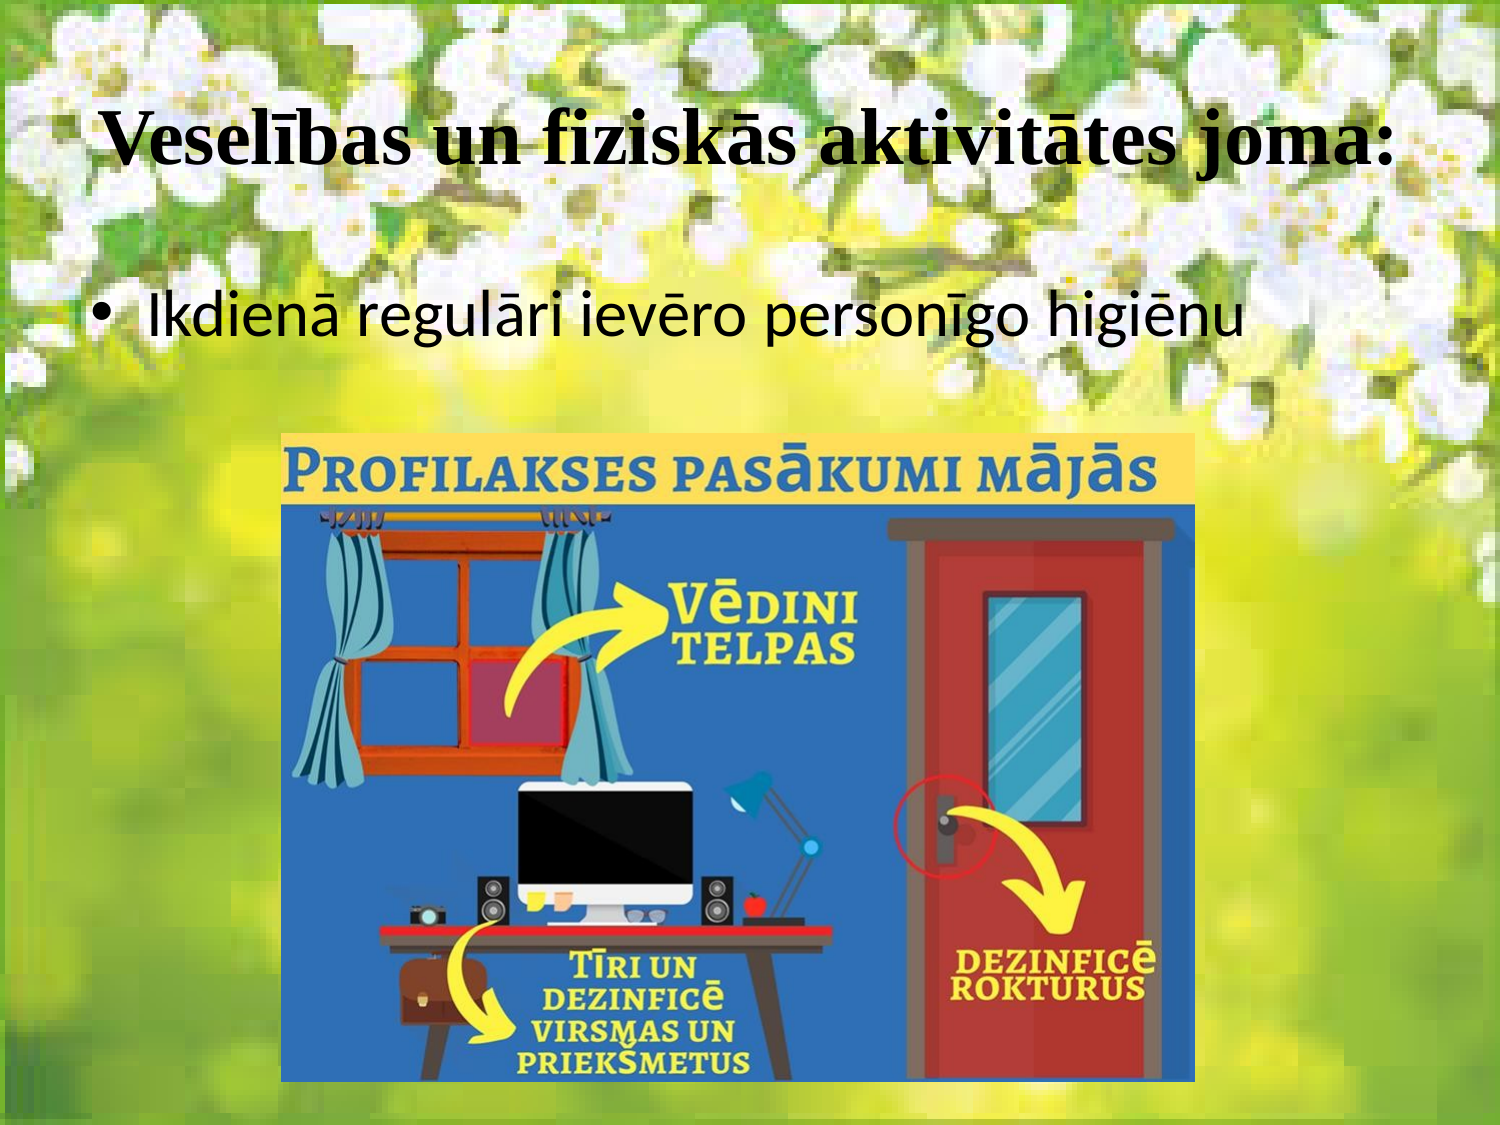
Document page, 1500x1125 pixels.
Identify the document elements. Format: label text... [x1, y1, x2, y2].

list Ikdienā regulāri ievēro personīgo higiēnu [75, 262, 1425, 1005]
title Veselības un fiziskās aktivitātes joma: [75, 45, 1425, 262]
picture [0, 0, 1500, 1125]
